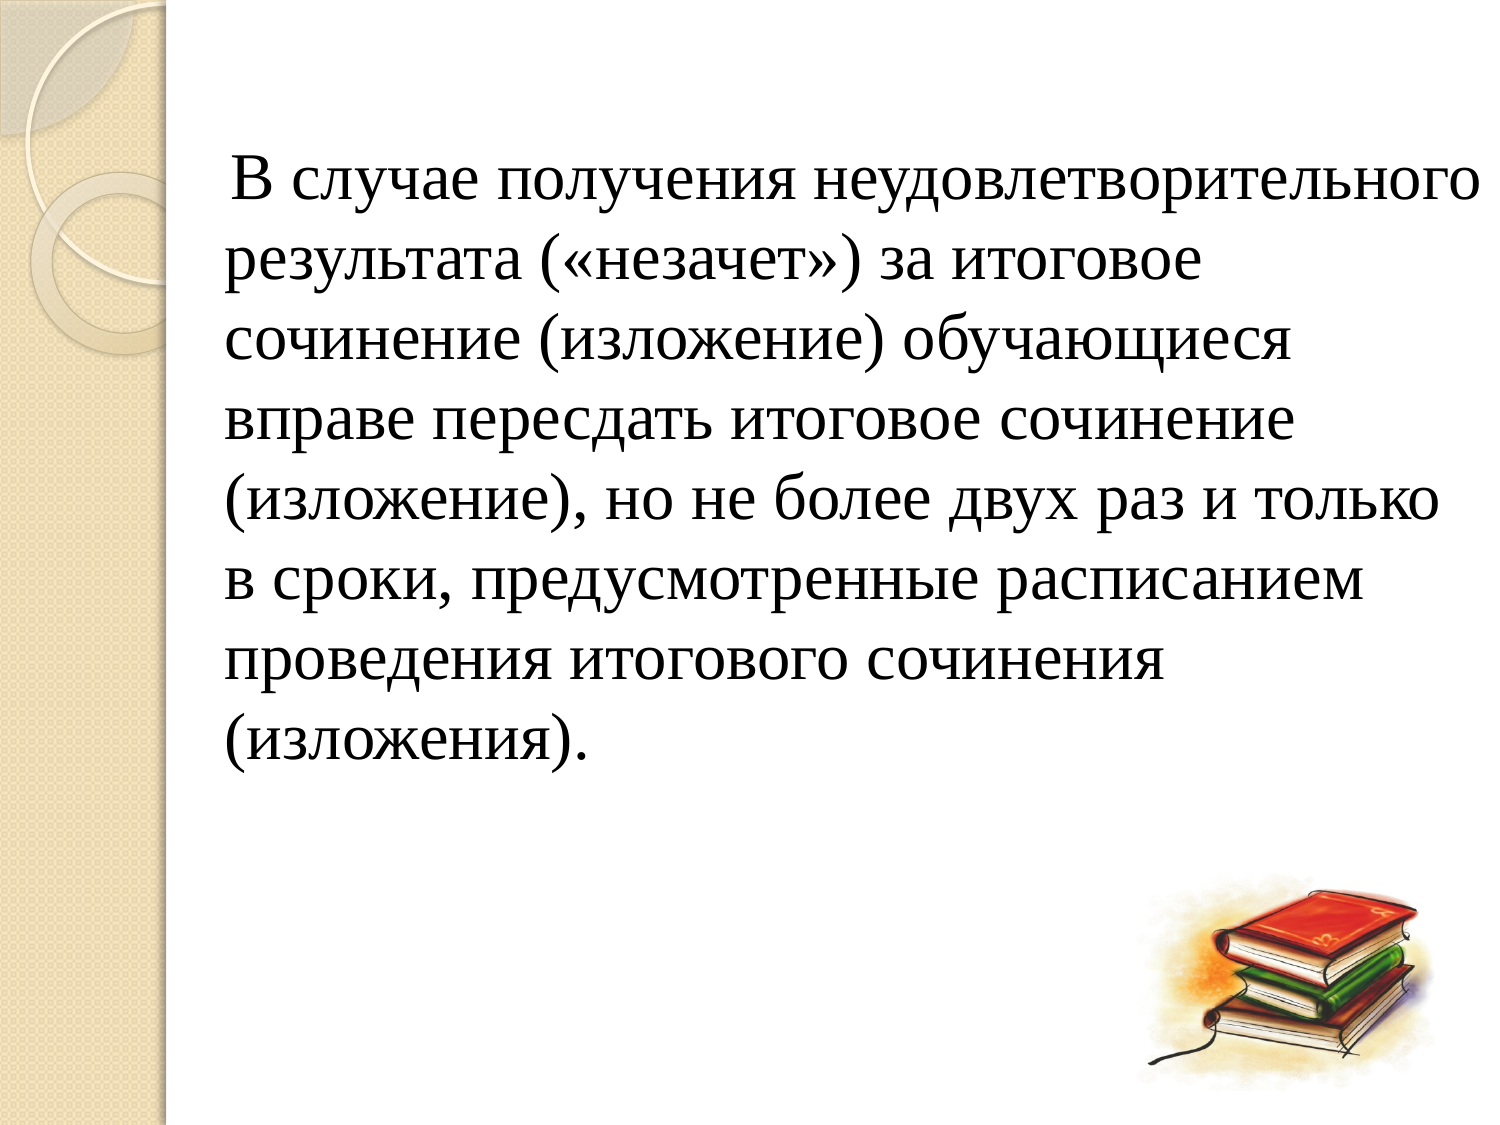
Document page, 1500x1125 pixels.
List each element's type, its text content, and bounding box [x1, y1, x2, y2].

picture [1127, 857, 1436, 1092]
list В случае получения неудовлетворительного результата («незачет») за итоговое сочинение (изложение) обучающиеся вправе пересдать итоговое сочинение (изложение), но не более двух раз и только в сроки, предусмотренные расписанием проведения итогового сочинения (изложения). [150, 125, 1500, 868]
